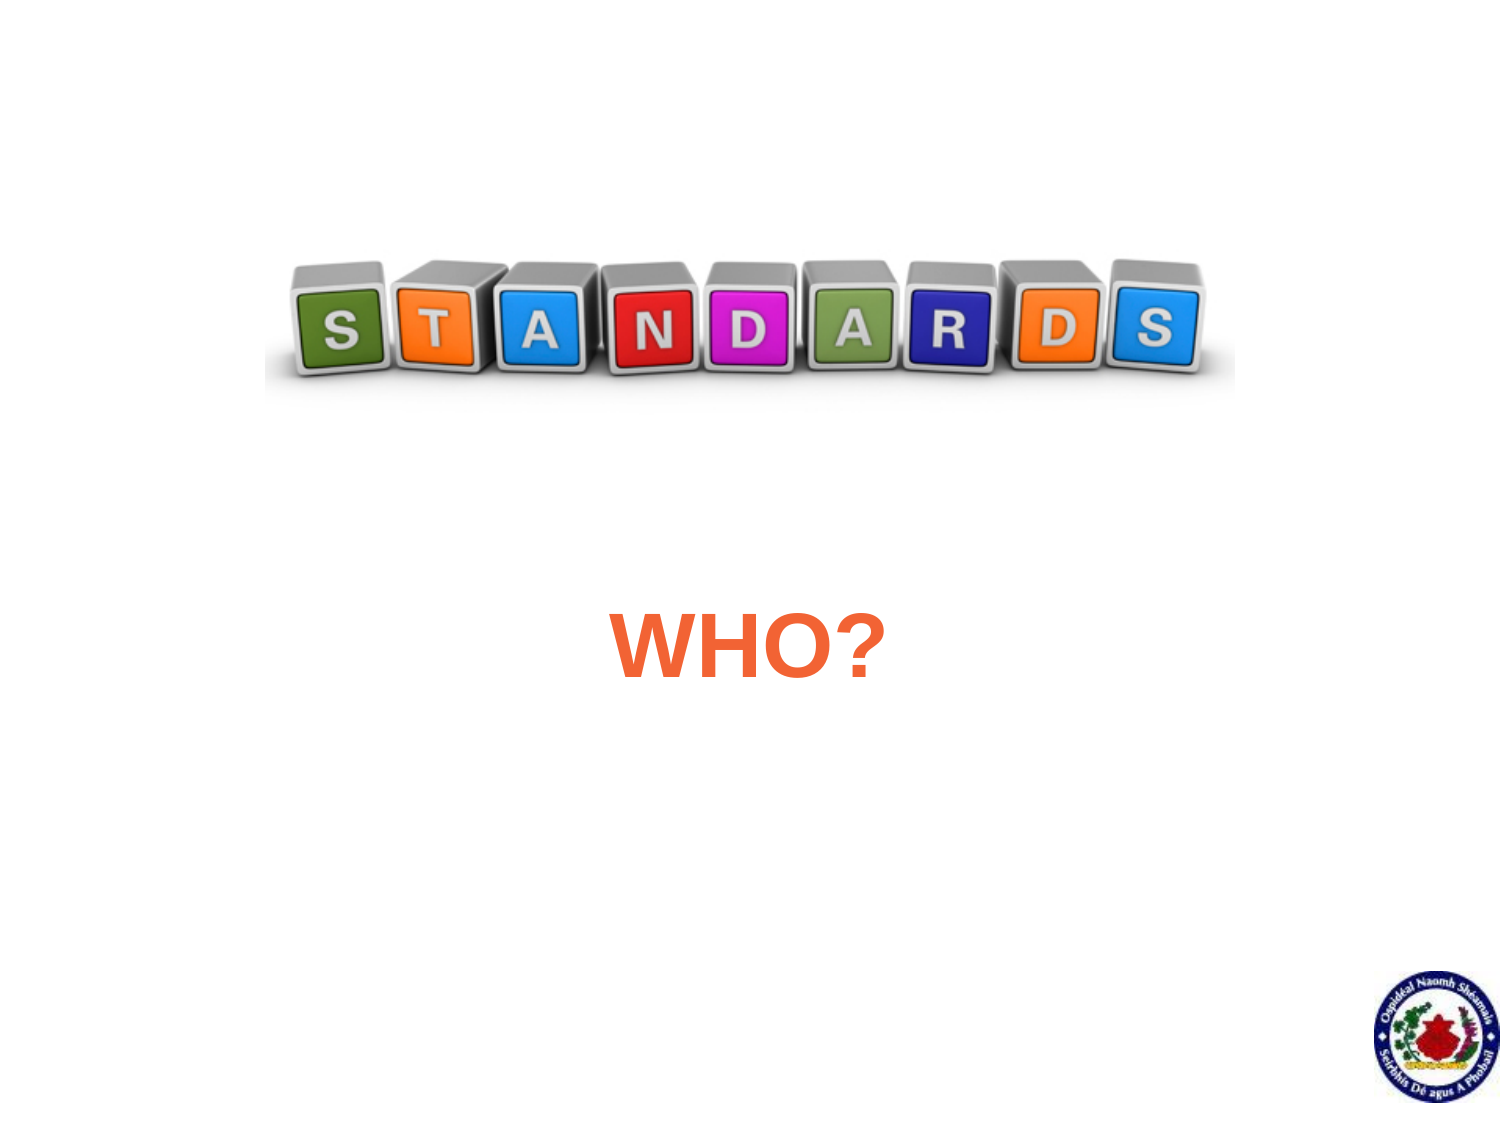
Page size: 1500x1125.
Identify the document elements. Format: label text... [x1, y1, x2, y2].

picture [265, 62, 1235, 558]
picture [1374, 971, 1500, 1103]
text_box WHO? [595, 578, 905, 703]
